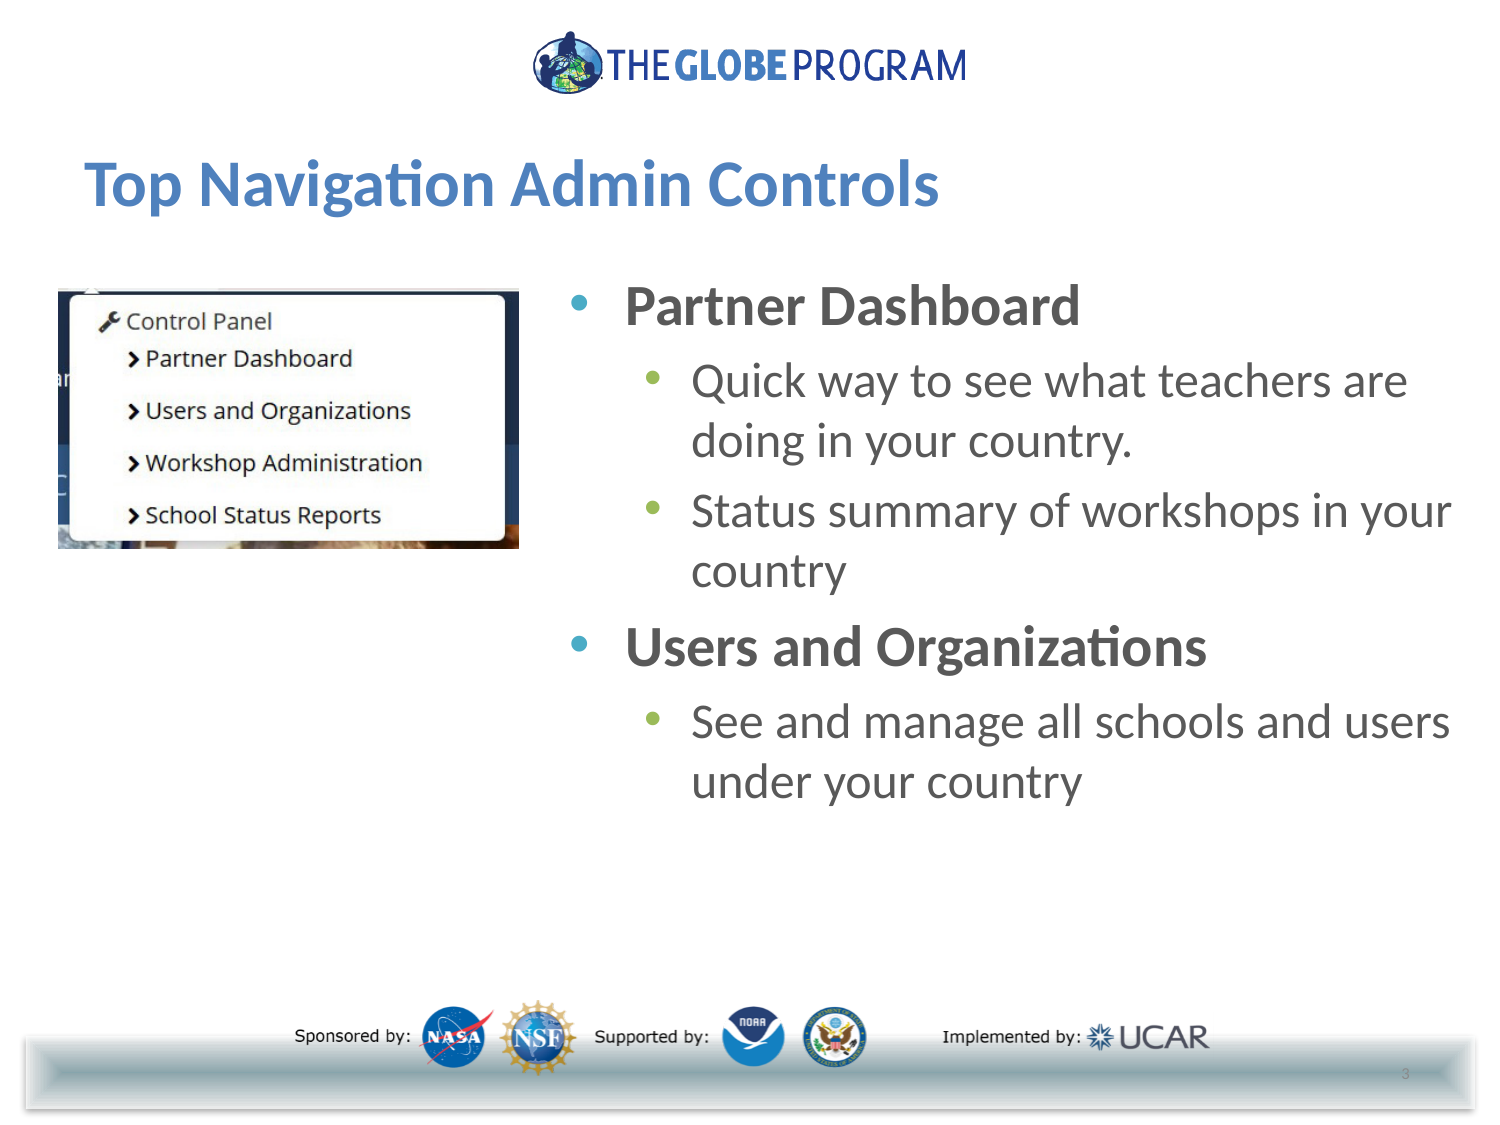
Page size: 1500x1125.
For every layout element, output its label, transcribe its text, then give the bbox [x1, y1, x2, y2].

picture [262, 1000, 1238, 1085]
picture [58, 287, 519, 549]
picture [526, 24, 975, 100]
title Top Navigation Admin Controls [69, 148, 1447, 292]
slide_number 3 [1074, 1042, 1425, 1103]
list Partner Dashboard Quick way to see what teachers are doing in your country. Status summary of workshops in your country Users and Organizations See and manage all schools and users under your country [554, 259, 1487, 962]
